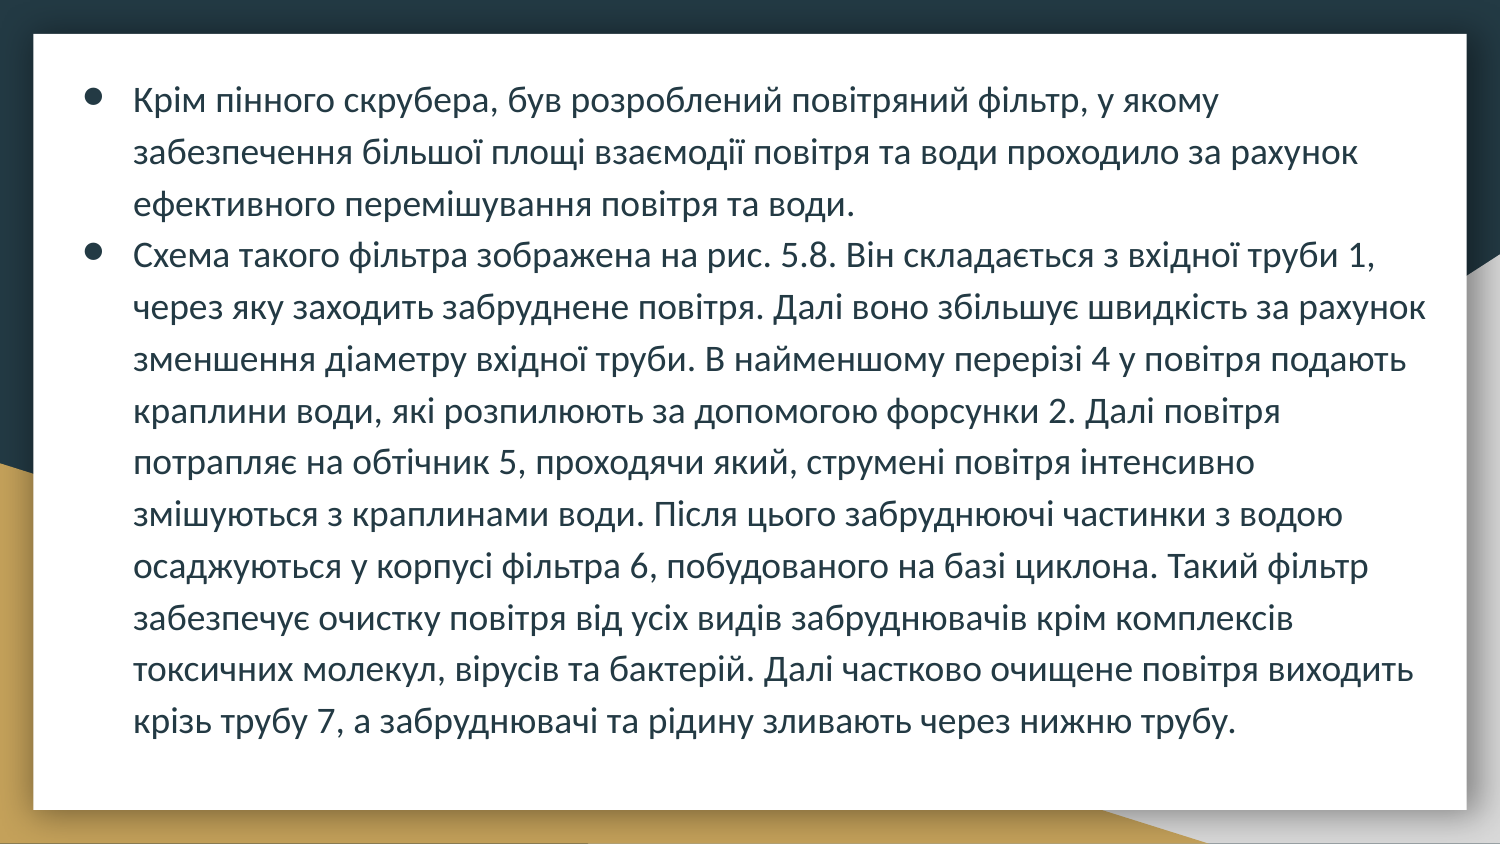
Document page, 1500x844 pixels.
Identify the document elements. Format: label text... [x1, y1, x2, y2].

list Крім пінного скрубера, був розроблений повітряний фільтр, у якому забезпечення більшої площі взаємодії повітря та води проходило за рахунок ефективного перемішування повітря та води. Схема такого фільтра зображена на рис. 5.8. Він складається з вхідної труби 1, через яку заходить забруднене повітря. Далі воно збільшує швидкість за рахунок зменшення діаметру вхідної труби. В найменшому перерізі 4 у повітря подають краплини води, які розпилюють за допомогою форсунки 2. Далі повітря потрапляє на обтічник 5, проходячи який, струмені повітря інтенсивно змішуються з краплинами води. Після цього забруднюючі частинки з водою осаджуються у корпусі фільтра 6, побудованого на базі циклона. Такий фільтр забезпечує очистку повітря від усіх видів забруднювачів крім комплексів токсичних молекул, вірусів та бактерій. Далі частково очищене повітря виходить крізь трубу 7, а забруднювачі та рідину зливають через нижню трубу. [43, 53, 1464, 788]
